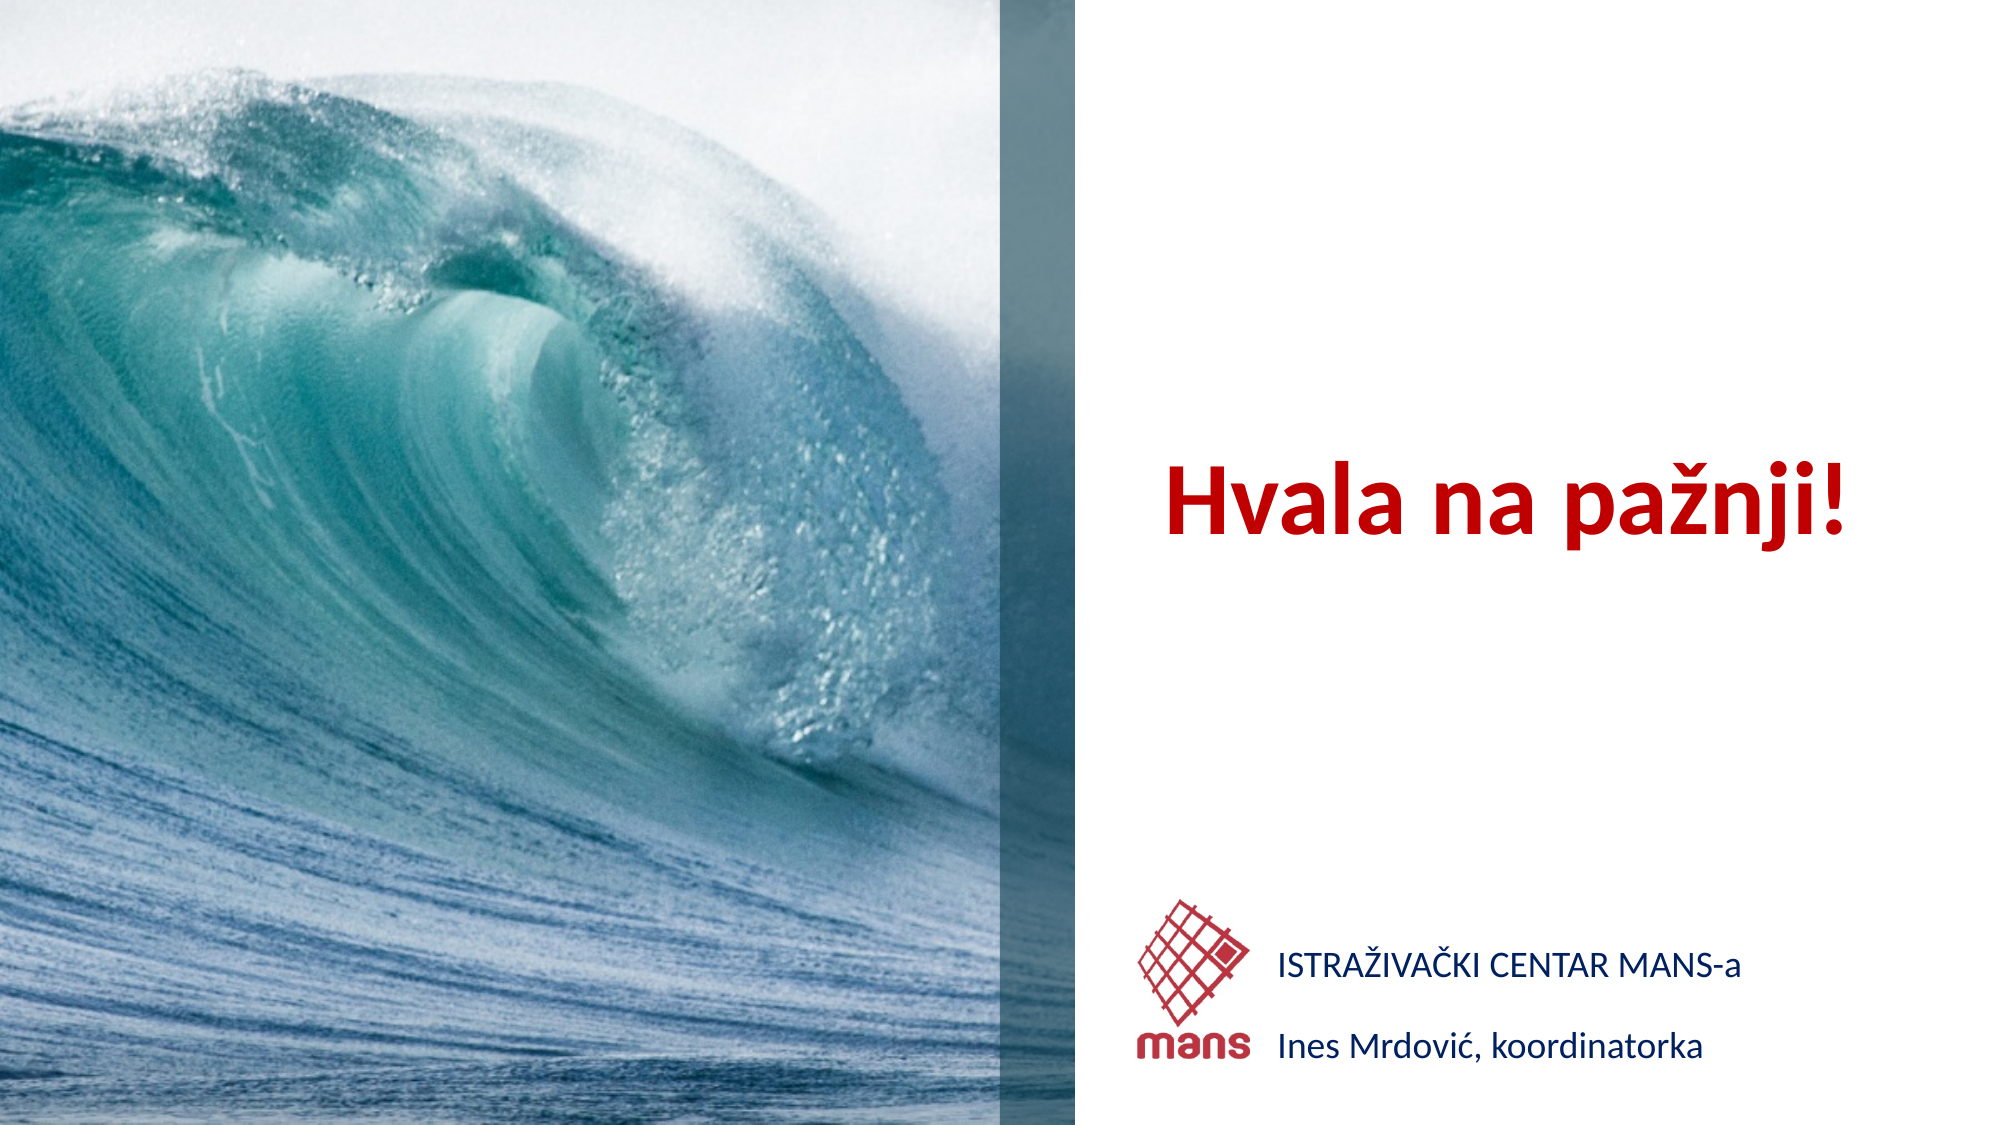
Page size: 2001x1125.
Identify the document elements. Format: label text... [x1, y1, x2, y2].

title Hvala na pažnji! [1150, 312, 1963, 563]
picture [0, 0, 1075, 1125]
picture [1137, 899, 1250, 1059]
text_box ISTRAŽIVAČKI CENTAR MANS-a Ines Mrdović, koordinatorka [1262, 937, 1901, 1075]
